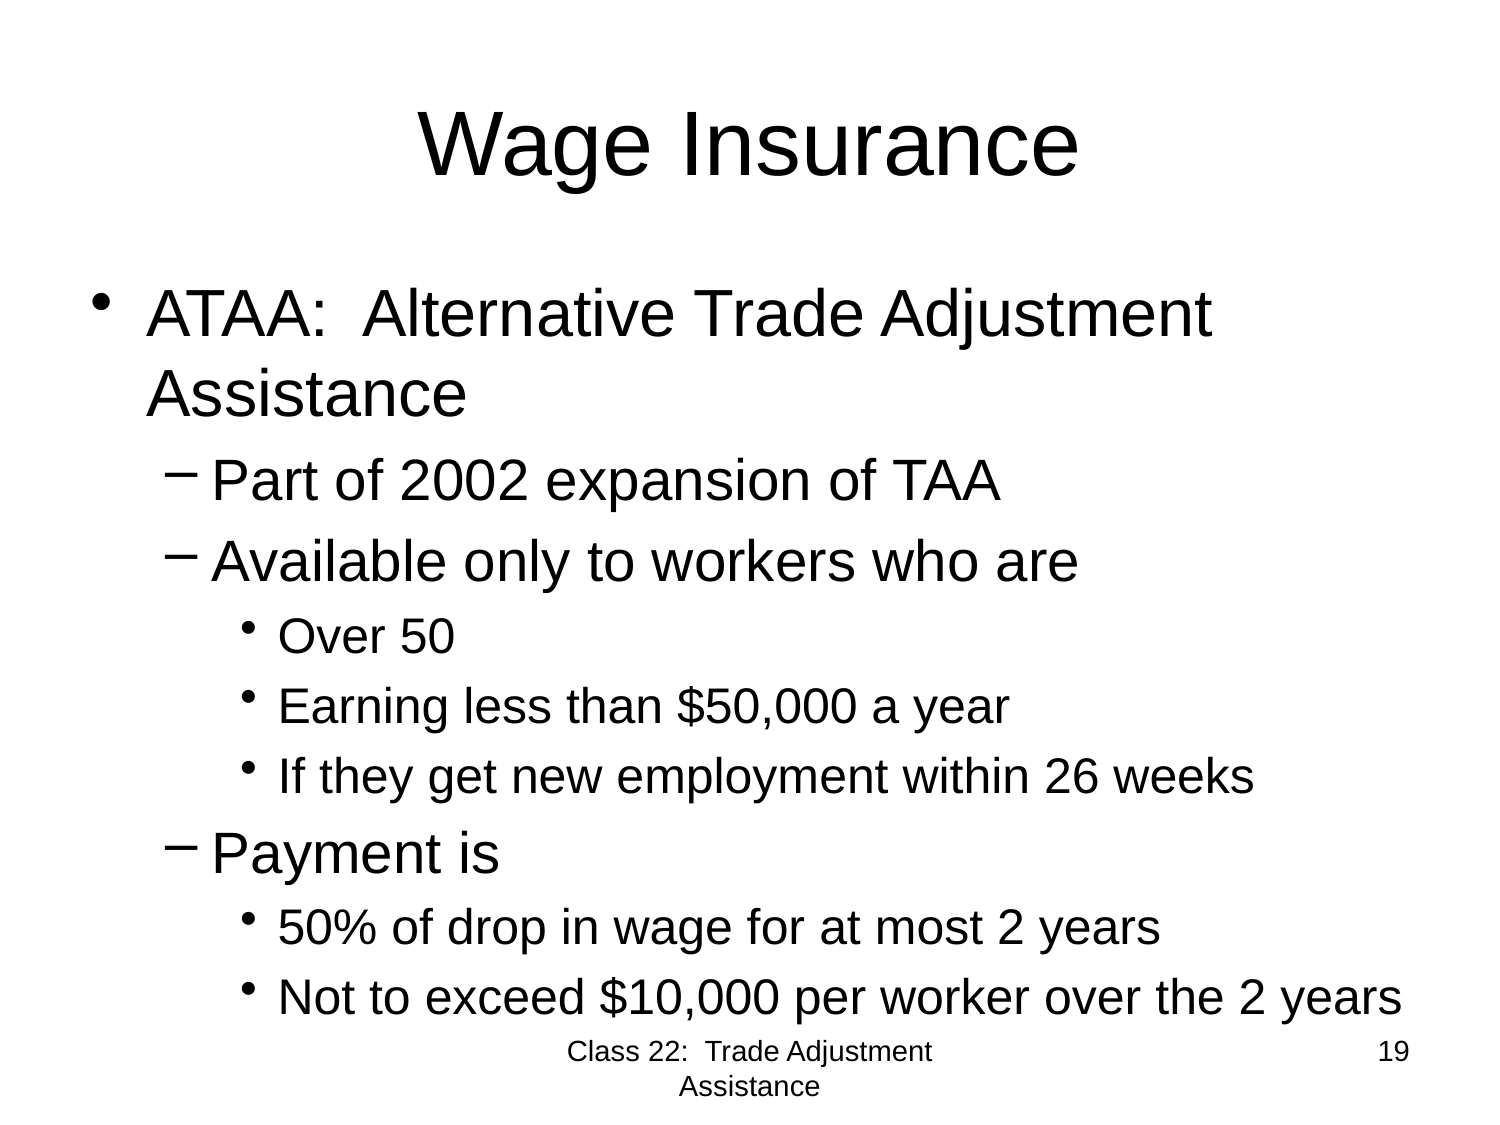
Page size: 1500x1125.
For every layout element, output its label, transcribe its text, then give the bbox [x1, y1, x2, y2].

list ATAA: Alternative Trade Adjustment Assistance Part of 2002 expansion of TAA Available only to workers who are Over 50 Earning less than $50,000 a year If they get new employment within 26 weeks Payment is 50% of drop in wage for at most 2 years Not to exceed $10,000 per worker over the 2 years [74, 262, 1426, 1006]
title Wage Insurance [74, 44, 1426, 233]
slide_number 19 [1074, 1024, 1426, 1103]
footer Class 22: Trade Adjustment Assistance [512, 1024, 988, 1103]
